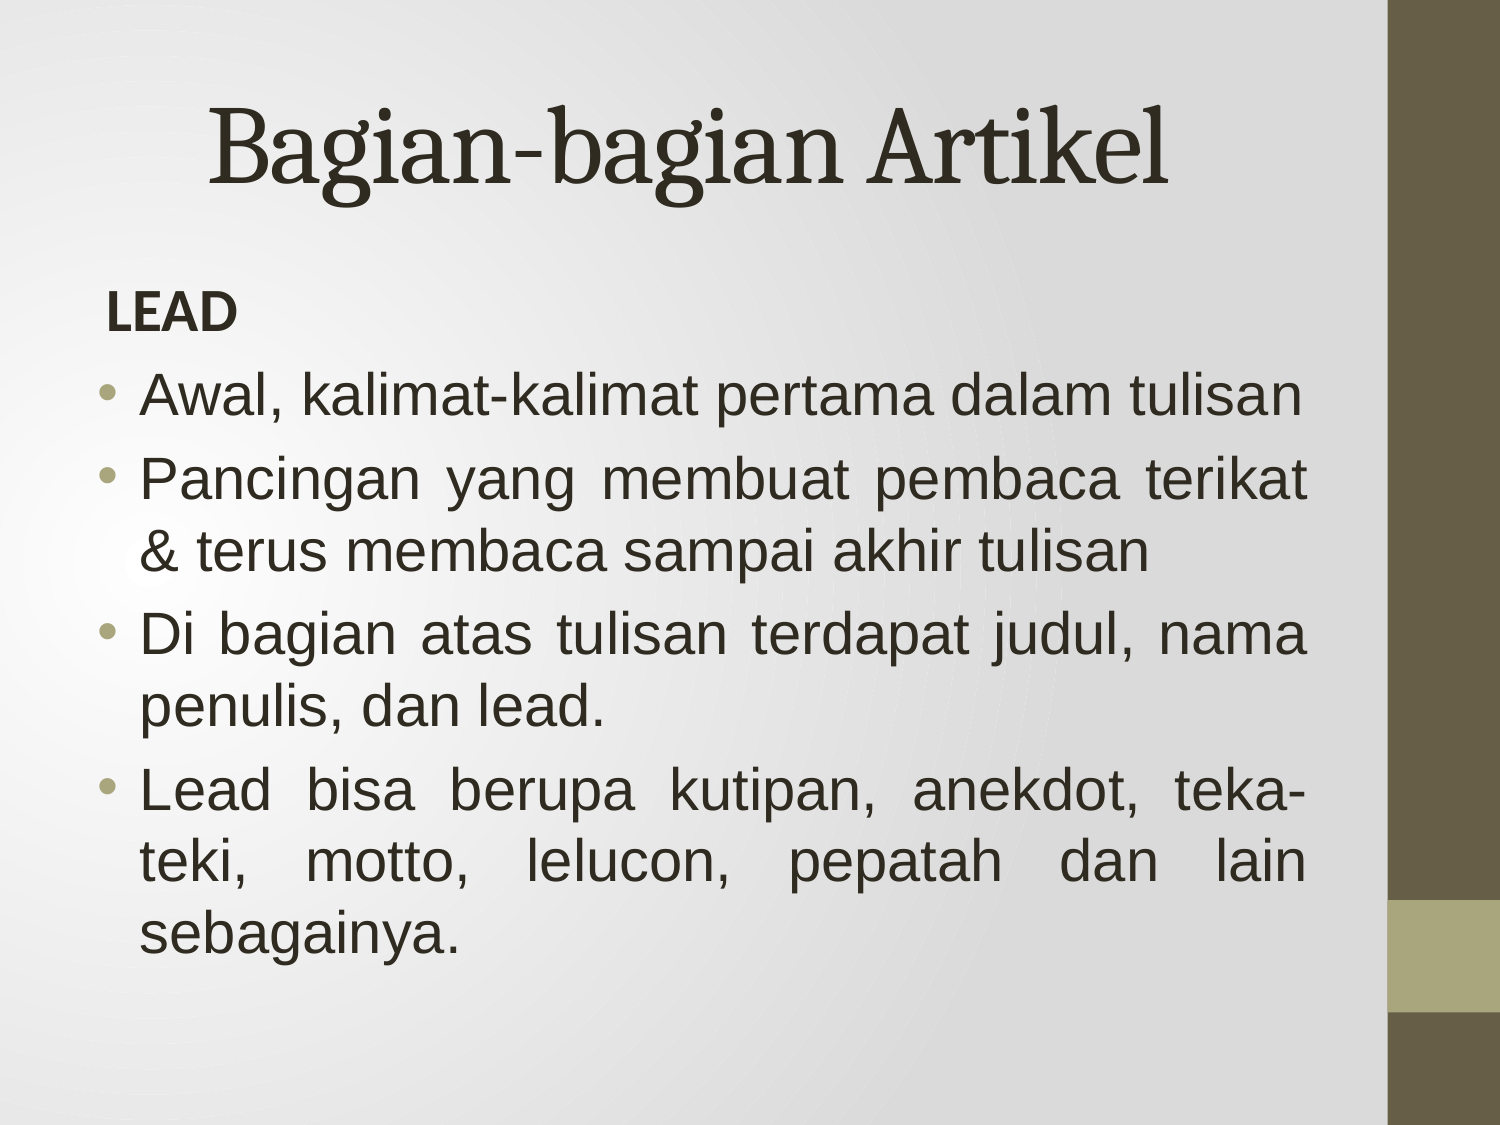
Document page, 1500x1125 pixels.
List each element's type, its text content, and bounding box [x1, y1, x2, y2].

title Bagian-bagian Artikel [75, 45, 1325, 233]
list LEAD Awal, kalimat-kalimat pertama dalam tulisan Pancingan yang membuat pembaca terikat & terus membaca sampai akhir tulisan Di bagian atas tulisan terdapat judul, nama penulis, dan lead. Lead bisa berupa kutipan, anekdot, teka-teki, motto, lelucon, pepatah dan lain sebagainya. [75, 262, 1325, 1050]
